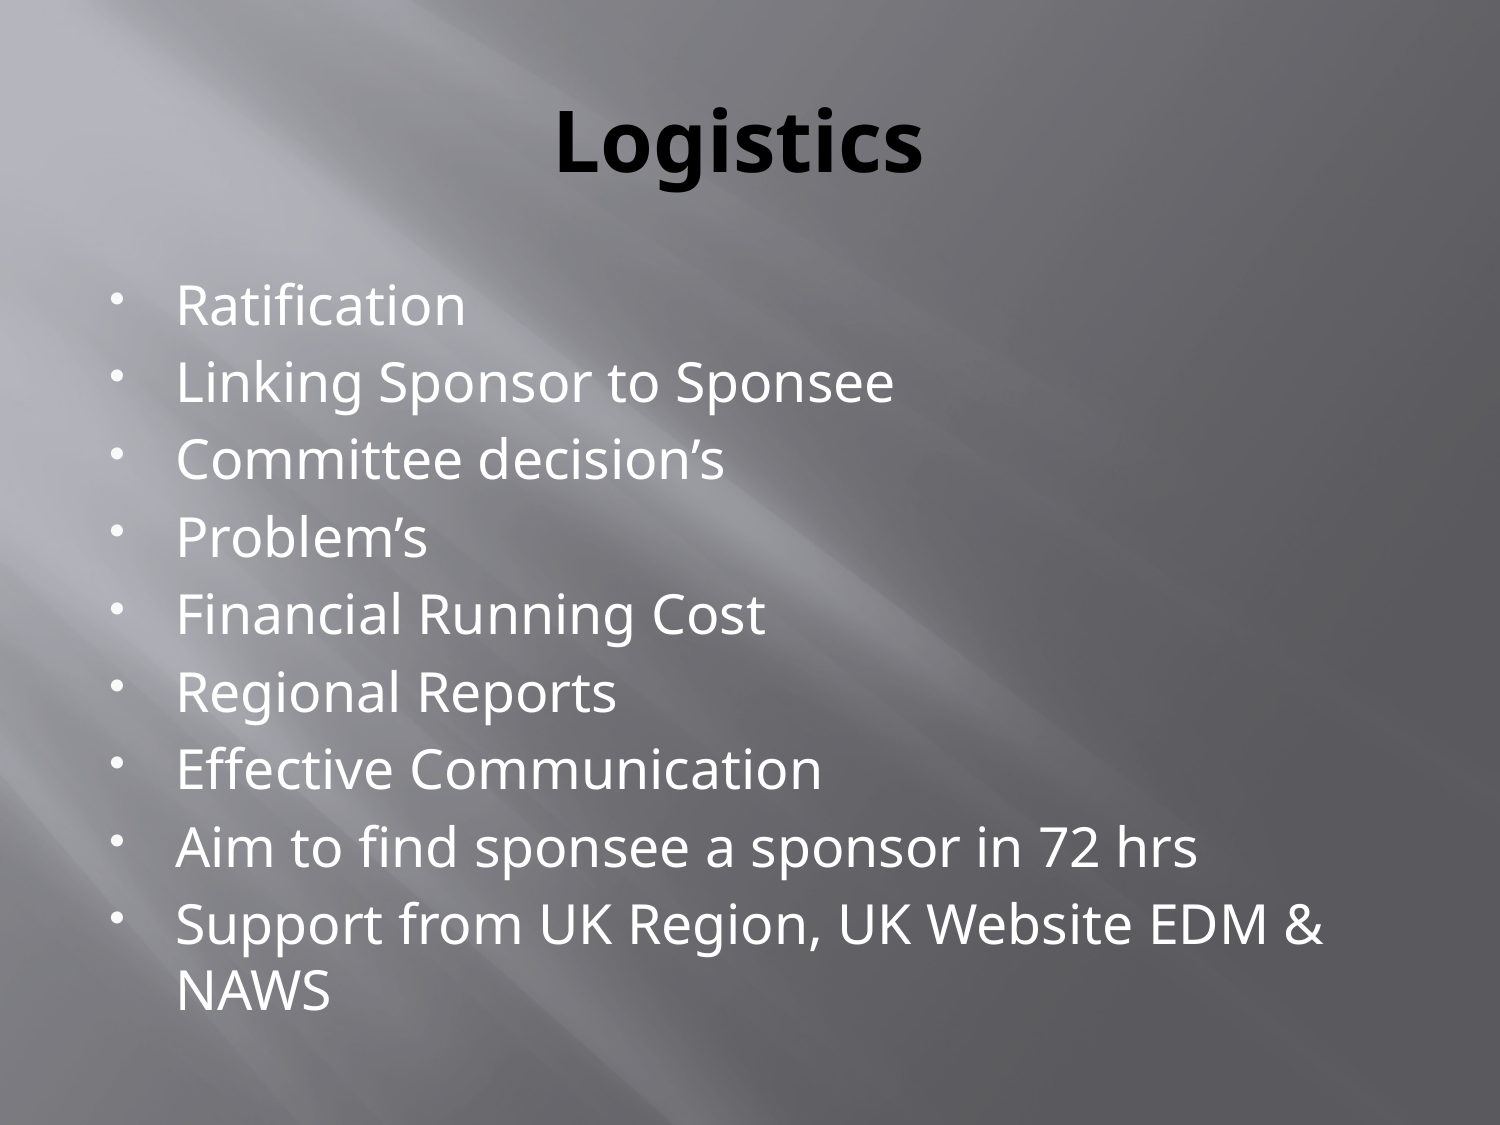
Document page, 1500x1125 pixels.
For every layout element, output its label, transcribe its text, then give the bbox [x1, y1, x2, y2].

title Logistics [75, 45, 1425, 233]
list Ratification Linking Sponsor to Sponsee Committee decision’s Problem’s Financial Running Cost Regional Reports Effective Communication Aim to find sponsee a sponsor in 72 hrs Support from UK Region, UK Website EDM & NAWS [75, 262, 1425, 1035]
